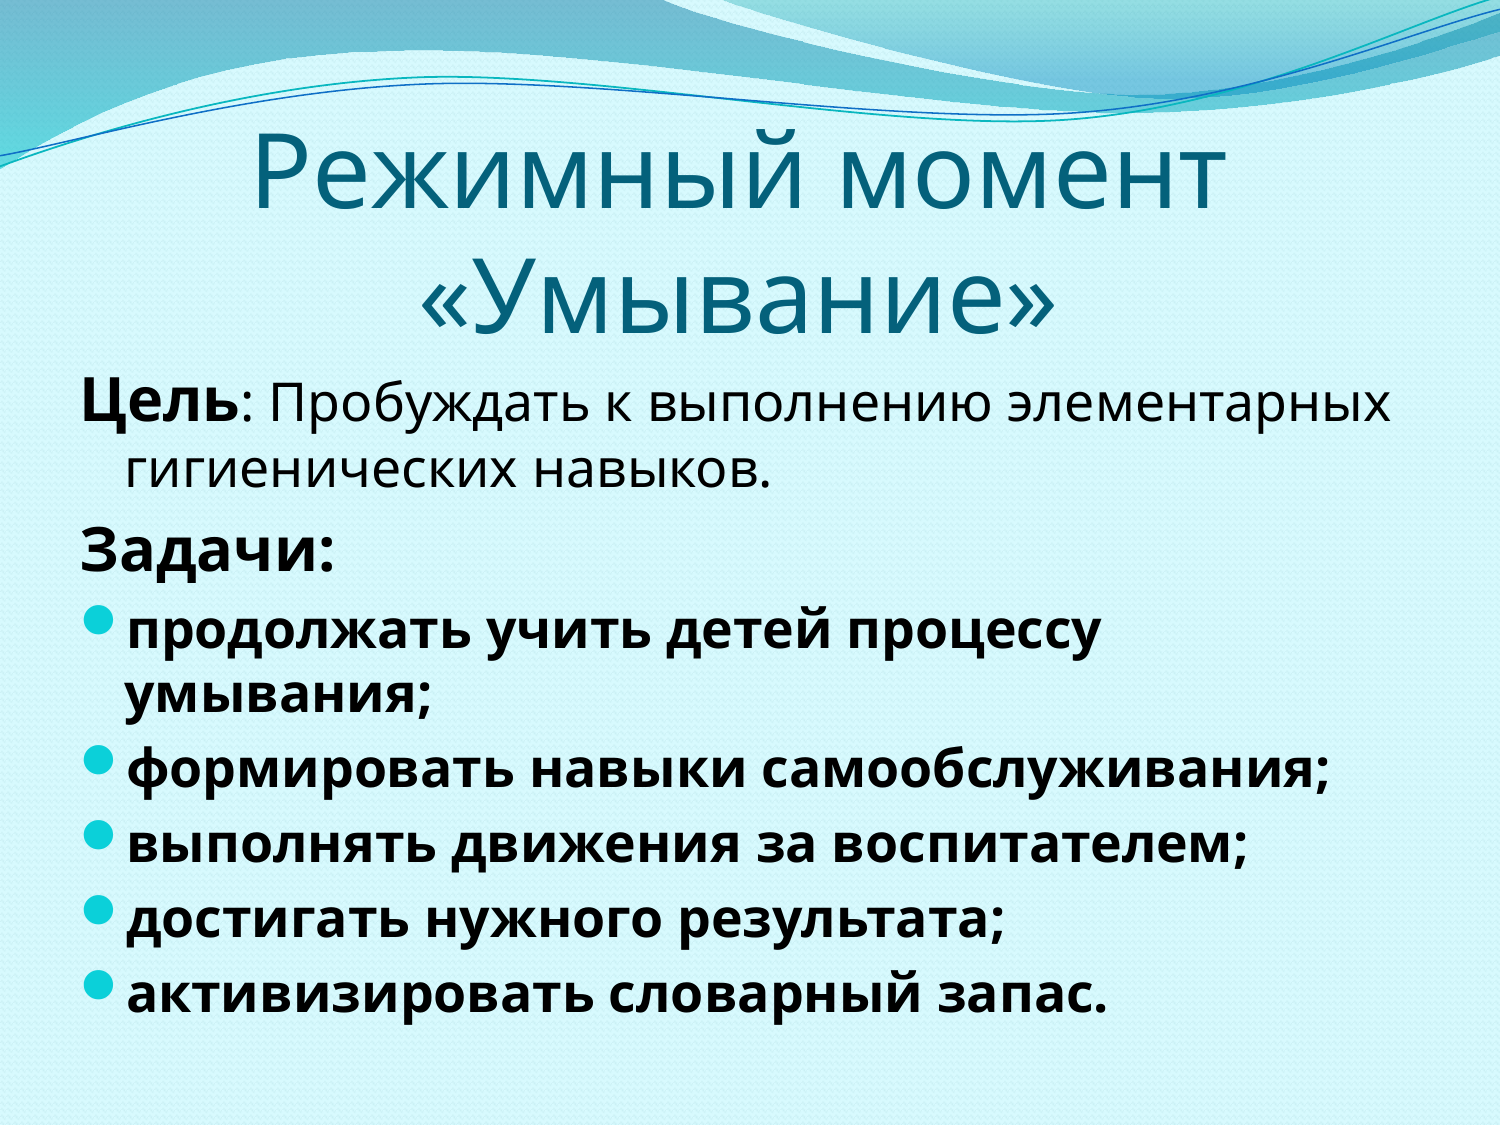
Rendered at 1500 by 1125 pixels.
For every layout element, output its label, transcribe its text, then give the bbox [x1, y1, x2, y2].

list Цель: Пробуждать к выполнению элементарных гигиенических навыков. Задачи: продолжать учить детей процессу умывания; формировать навыки самообслуживания; выполнять движения за воспитателем; достигать нужного результата; активизировать словарный запас. [64, 267, 1409, 1035]
title Режимный момент «Умывание» [41, 78, 1437, 480]
